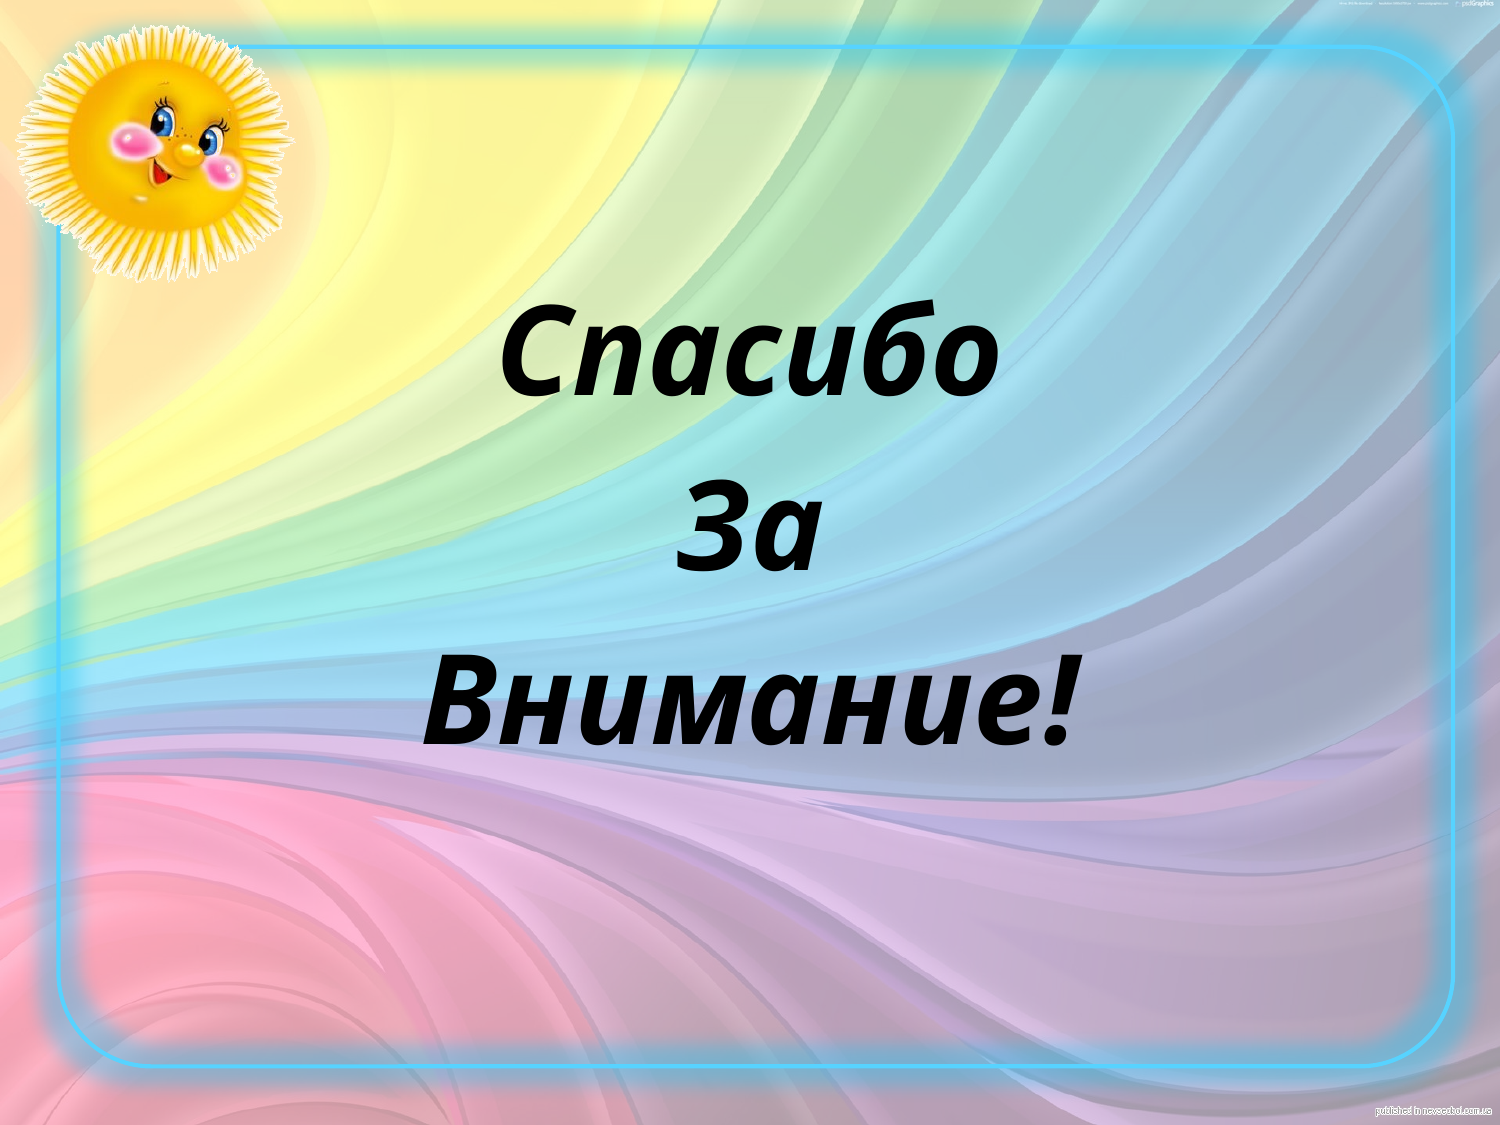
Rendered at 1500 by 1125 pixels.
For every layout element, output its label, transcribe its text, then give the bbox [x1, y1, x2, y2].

picture [11, 11, 340, 340]
list Спасибо За Внимание! [74, 262, 1426, 1006]
